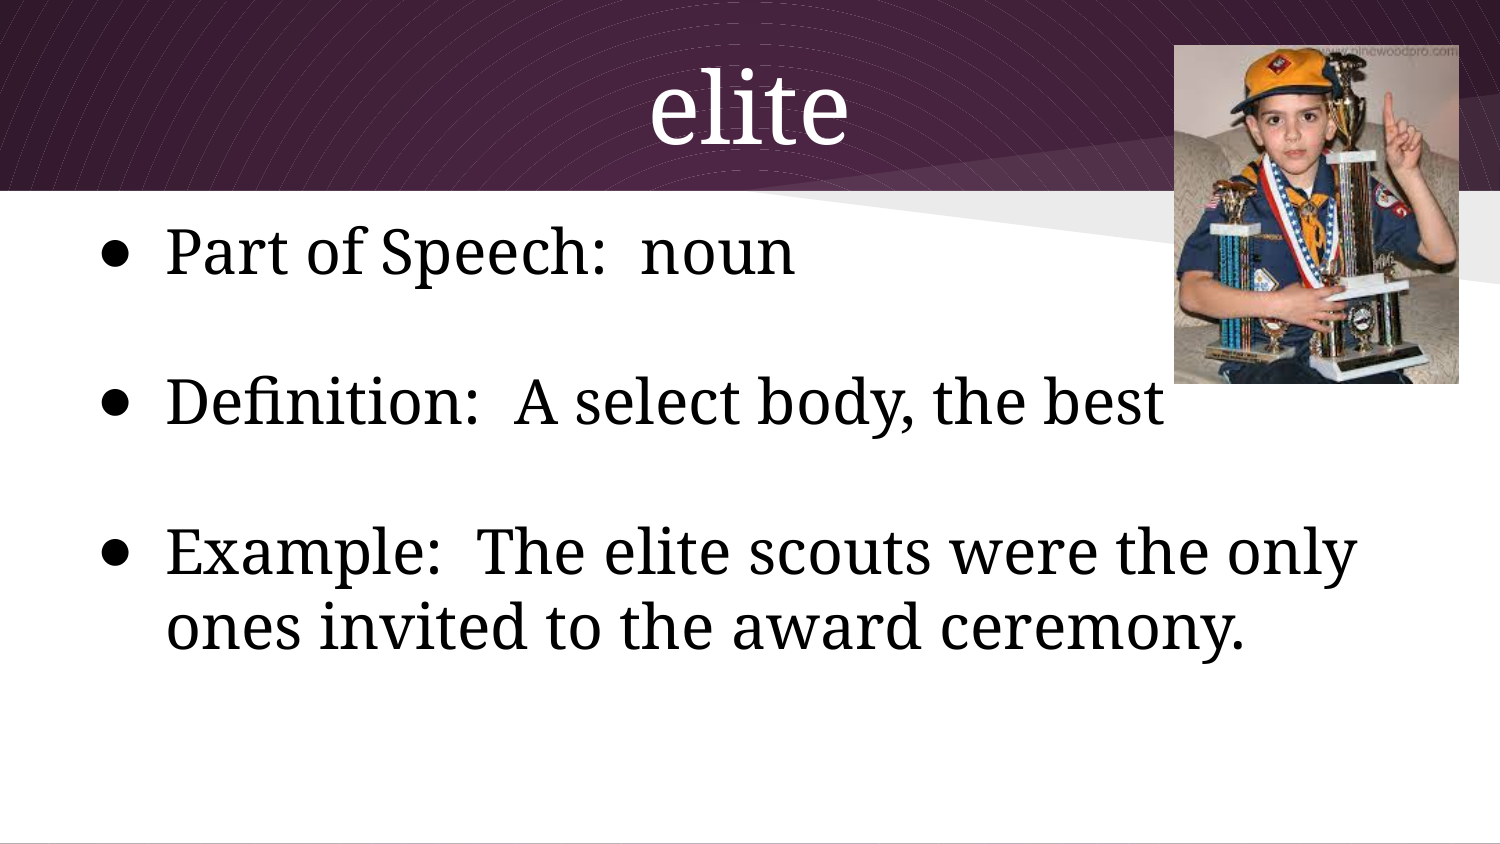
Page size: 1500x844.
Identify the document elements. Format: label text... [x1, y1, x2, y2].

list Part of Speech: noun Definition: A select body, the best Example: The elite scouts were the only ones invited to the award ceremony. [75, 196, 1425, 808]
picture [1174, 45, 1459, 384]
title elite [75, 33, 1425, 175]
